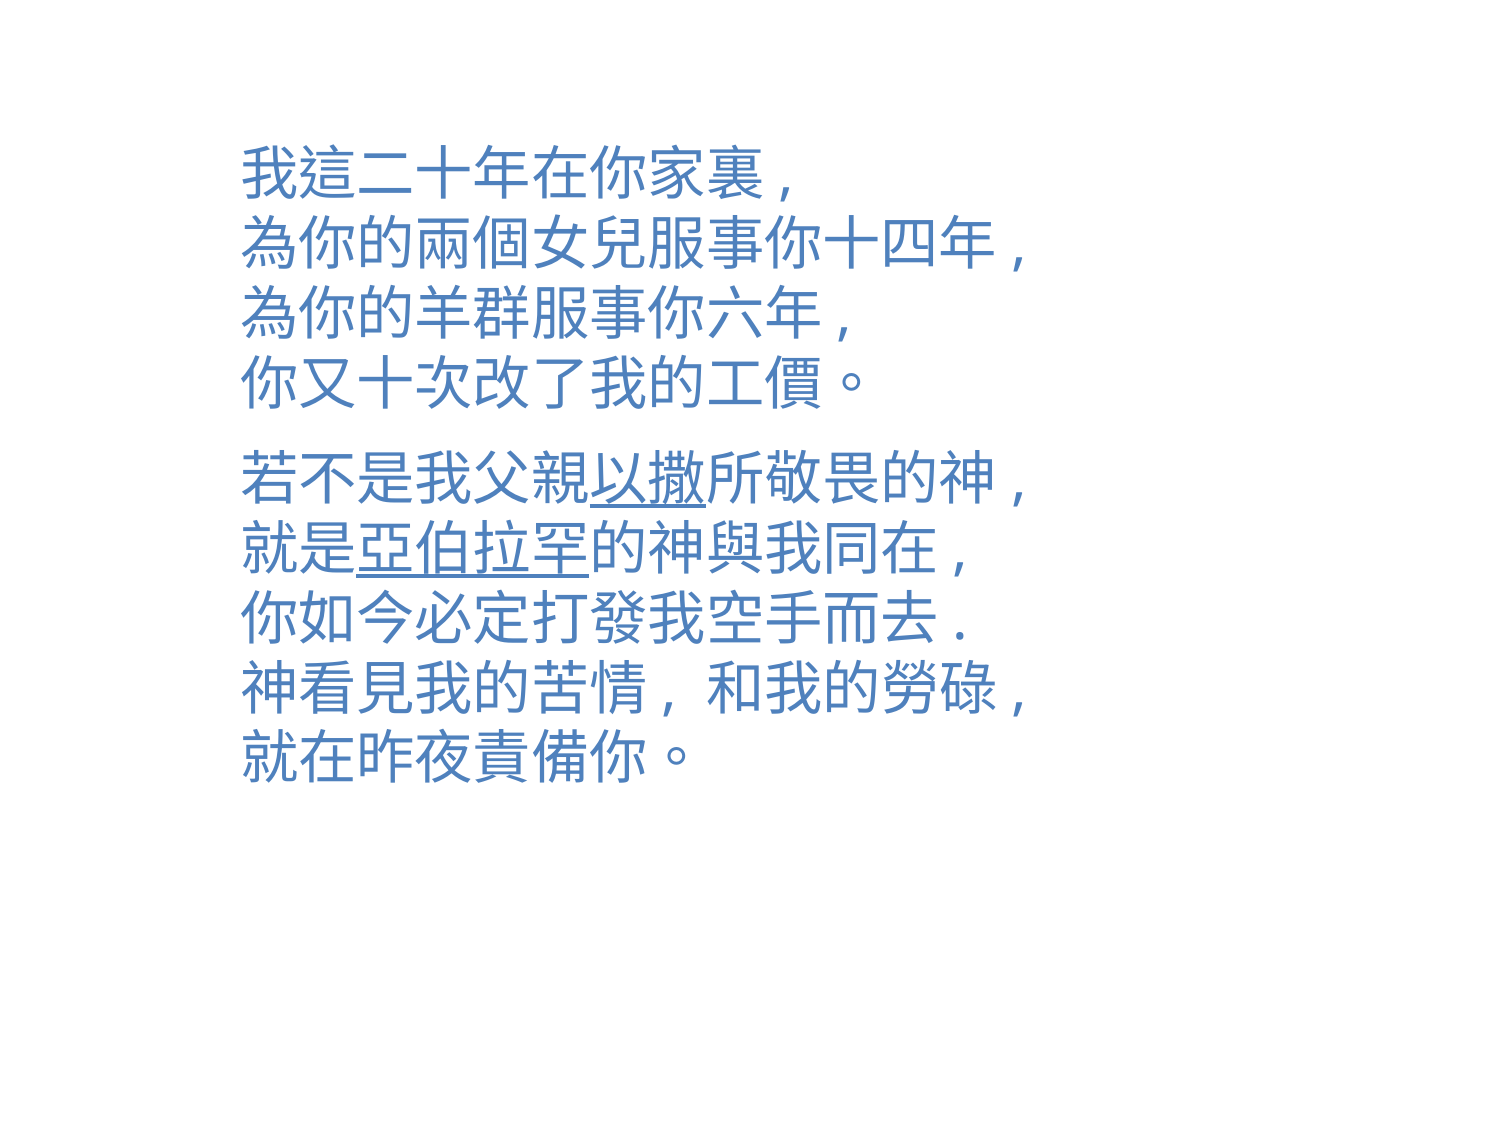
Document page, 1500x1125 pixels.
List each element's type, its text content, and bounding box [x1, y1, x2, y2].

text_box 我這二十年在你家裏, 為你的兩個女兒服事你十四年, 為你的羊群服事你六年, 你又十次改了我的工價。 若不是我父親以撒所敬畏的神, 就是亞伯拉罕的神與我同在, 你如今必定打發我空手而去. 神看見我的苦情, 和我的勞碌, 就在昨夜責備你。 [225, 128, 1250, 799]
